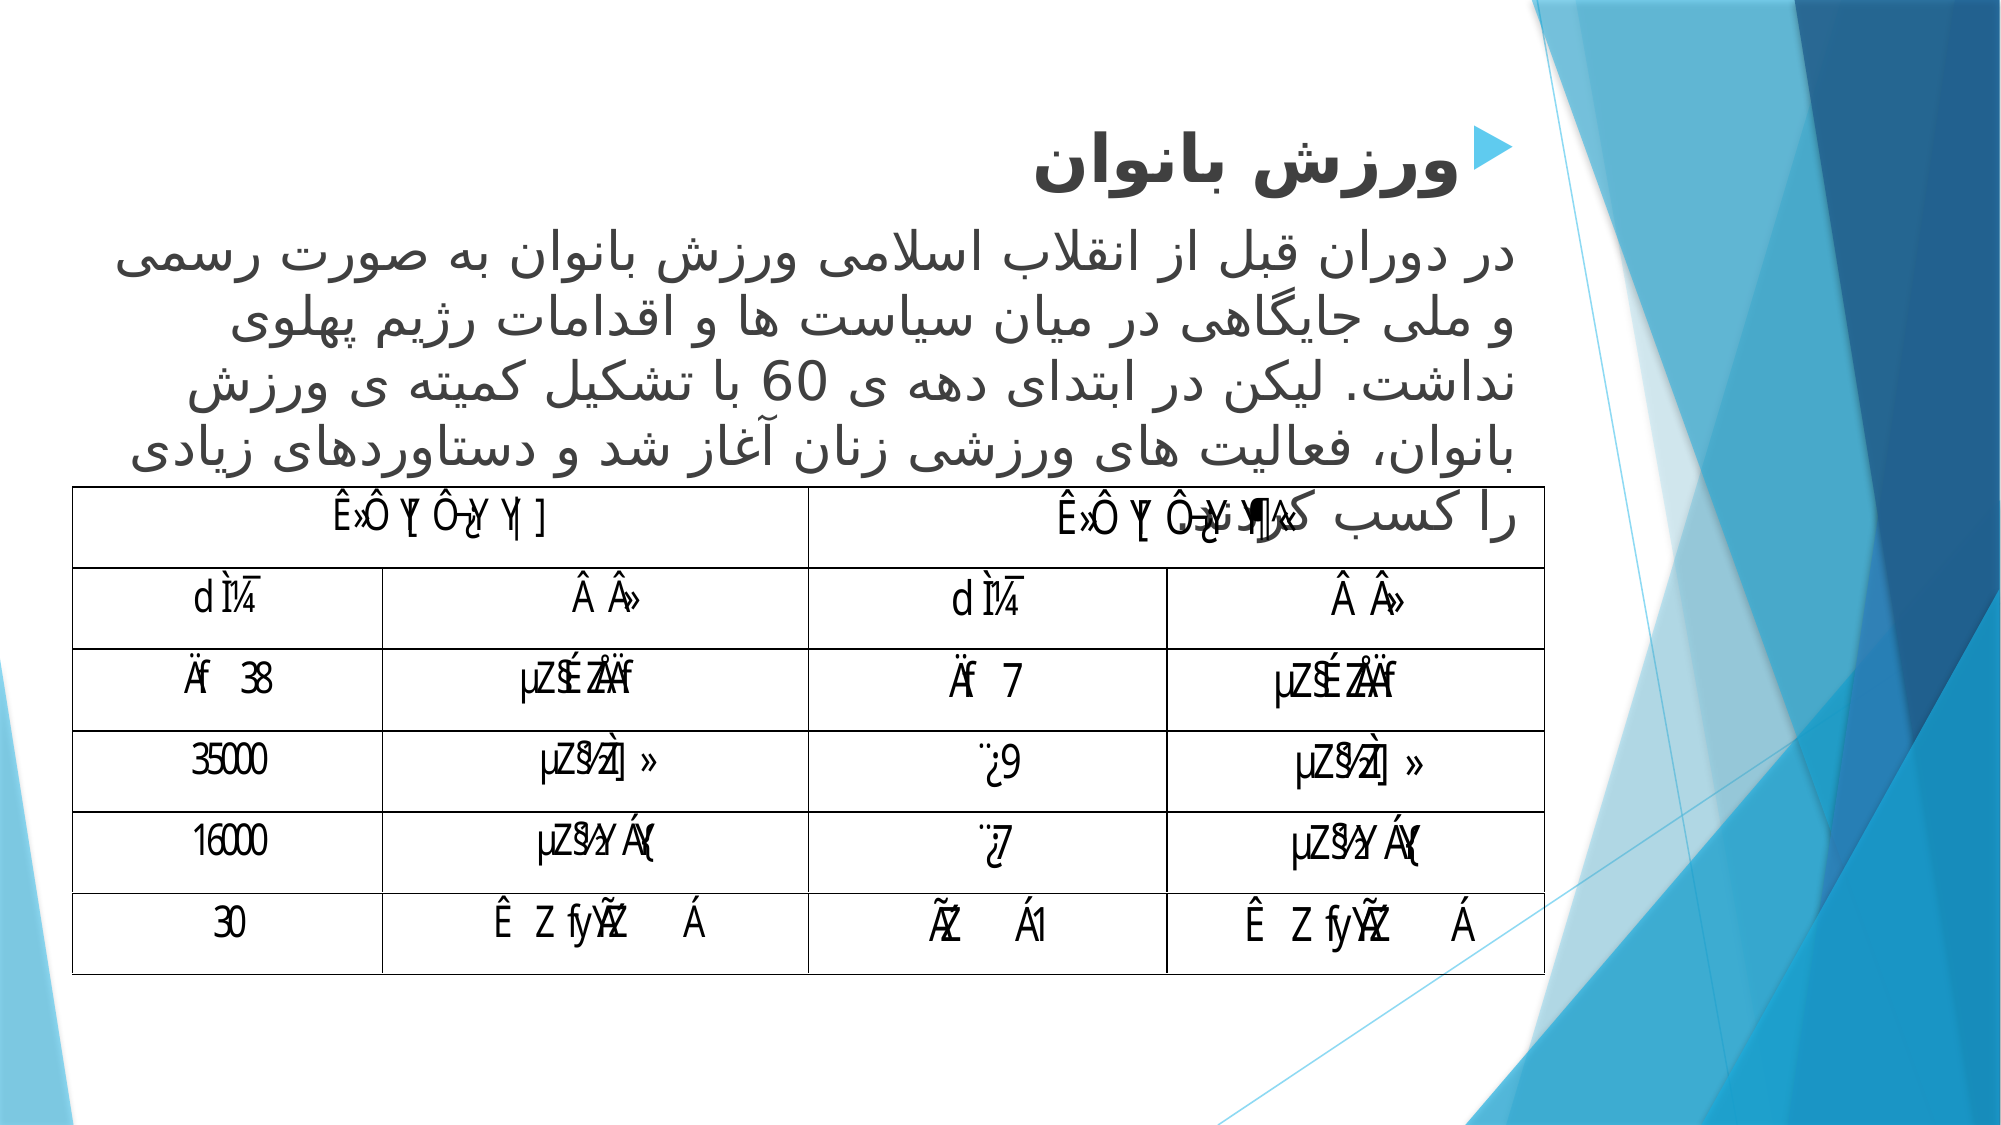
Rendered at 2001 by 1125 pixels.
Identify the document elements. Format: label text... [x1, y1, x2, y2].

list ورزش بانوان در دوران قبل از انقلاب اسلامی ورزش بانوان به صورت رسمی و ملی جایگاهی در میان سیاست ها و اقدامات رژیم پهلوی نداشت. لیکن در ابتدای دهه ی 60 با تشکیل کمیته ی ورزش بانوان، فعالیت های ورزشی زنان آغاز شد و دستاوردهای زیادی را کسب کردند. [71, 107, 1534, 485]
picture [71, 485, 1549, 1066]
